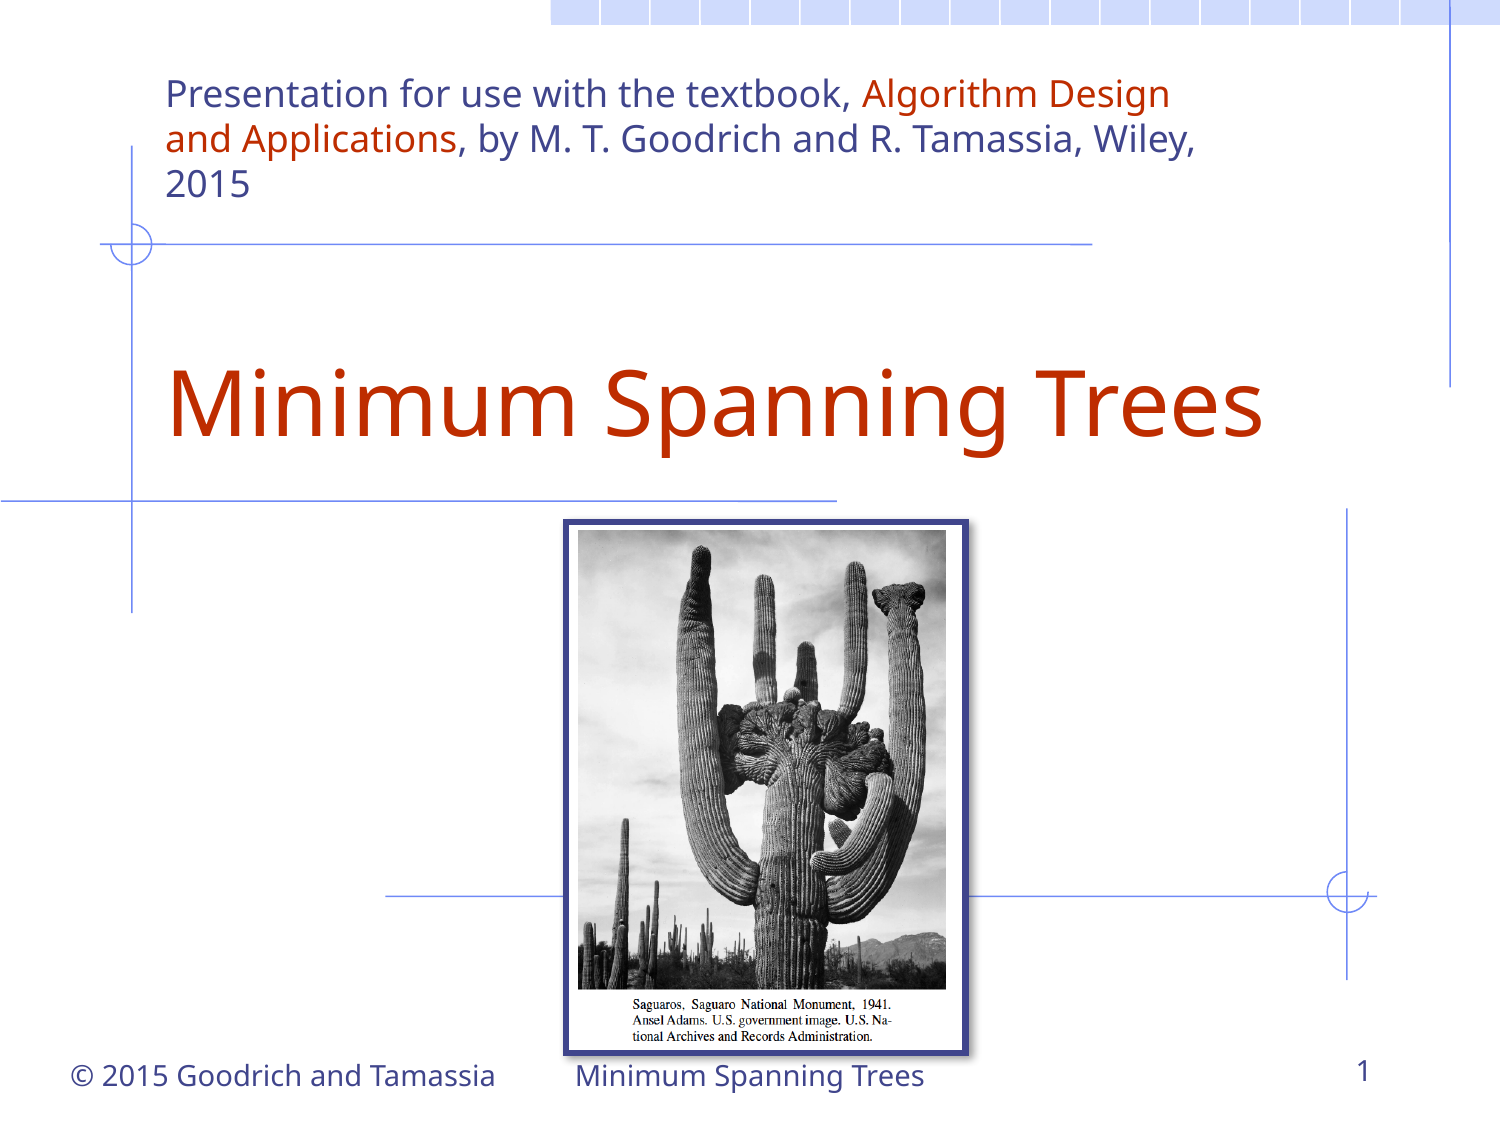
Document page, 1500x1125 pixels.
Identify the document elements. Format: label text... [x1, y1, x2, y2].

picture [568, 524, 963, 1051]
subtitle Presentation for use with the textbook, Algorithm Design and Applications, by M. T. Goodrich and R. Tamassia, Wiley, 2015 [150, 62, 1238, 225]
slide_number 1 [1074, 1024, 1388, 1101]
title Minimum Spanning Trees [150, 275, 1425, 463]
footer Minimum Spanning Trees [512, 1024, 988, 1101]
